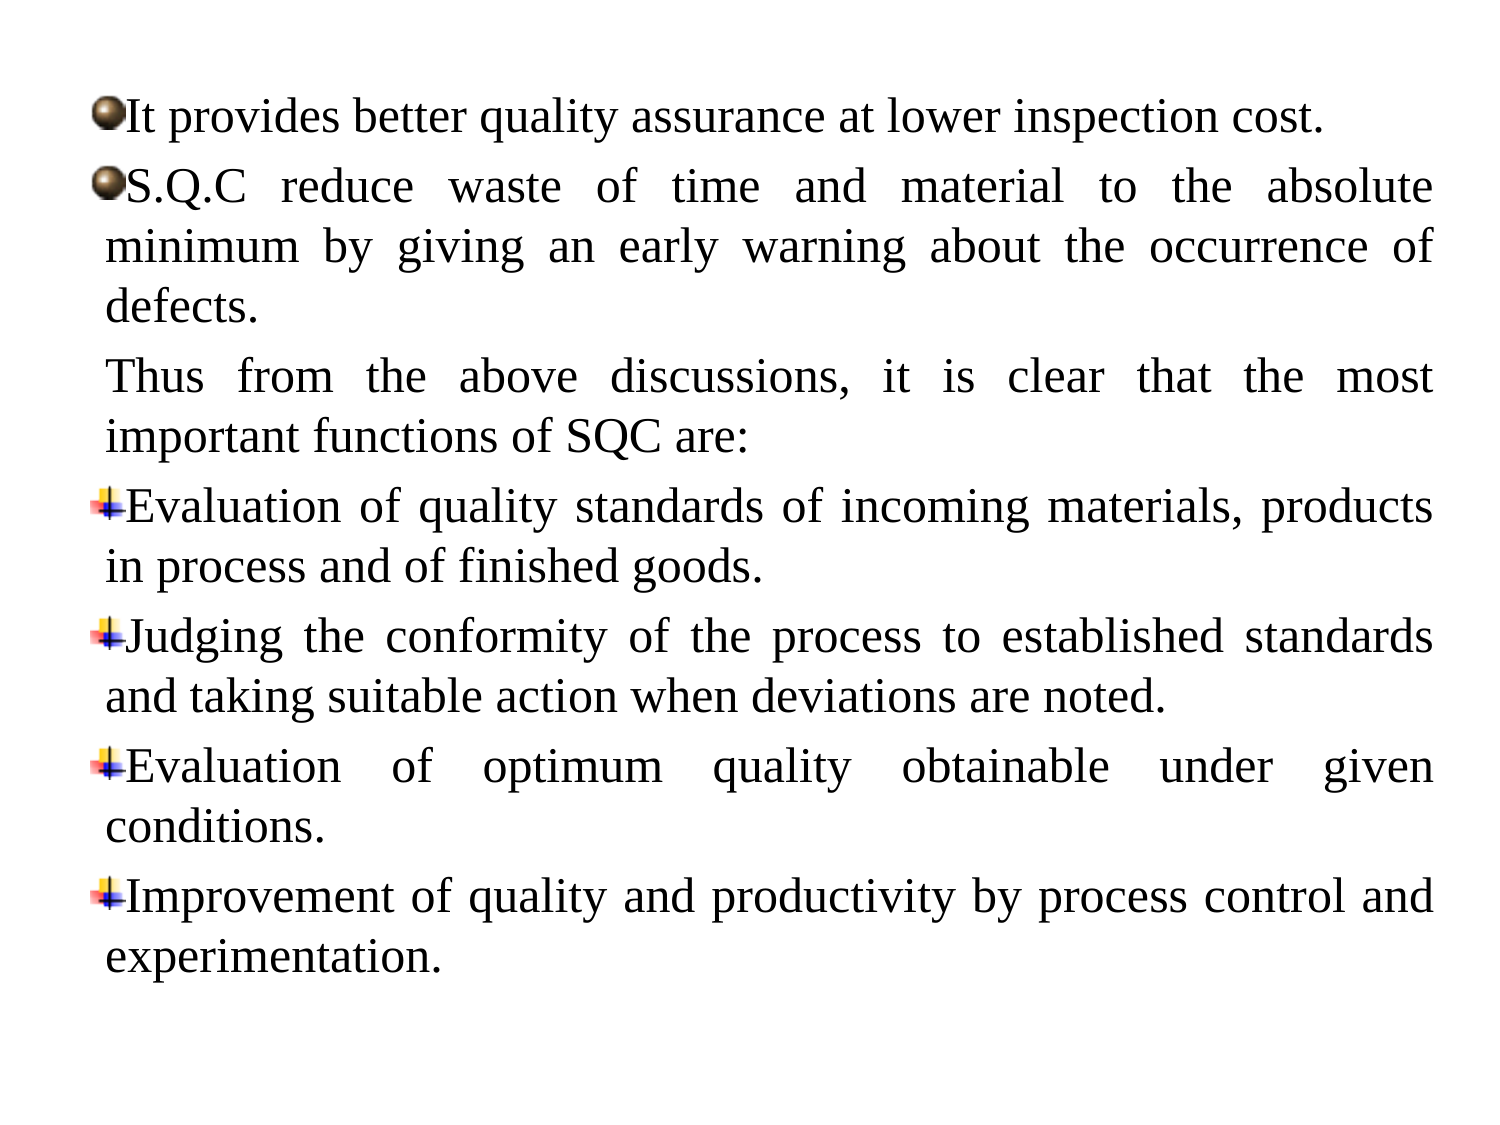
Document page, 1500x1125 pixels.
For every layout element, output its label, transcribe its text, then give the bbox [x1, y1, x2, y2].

picture [90, 614, 126, 650]
list It provides better quality assurance at lower inspection cost. S.Q.C reduce waste of time and material to the absolute minimum by giving an early warning about the occurrence of defects. Thus from the above discussions, it is clear that the most important functions of SQC are: Evaluation of quality standards of incoming materials, products in process and of finished goods. Judging the conformity of the process to established standards and taking suitable action when deviations are noted. Evaluation of optimum quality obtainable under given conditions. Improvement of quality and productivity by process control and experimentation. [75, 75, 1450, 1063]
picture [90, 164, 126, 200]
picture [90, 94, 126, 130]
picture [90, 874, 126, 910]
picture [90, 744, 126, 780]
picture [90, 484, 126, 520]
